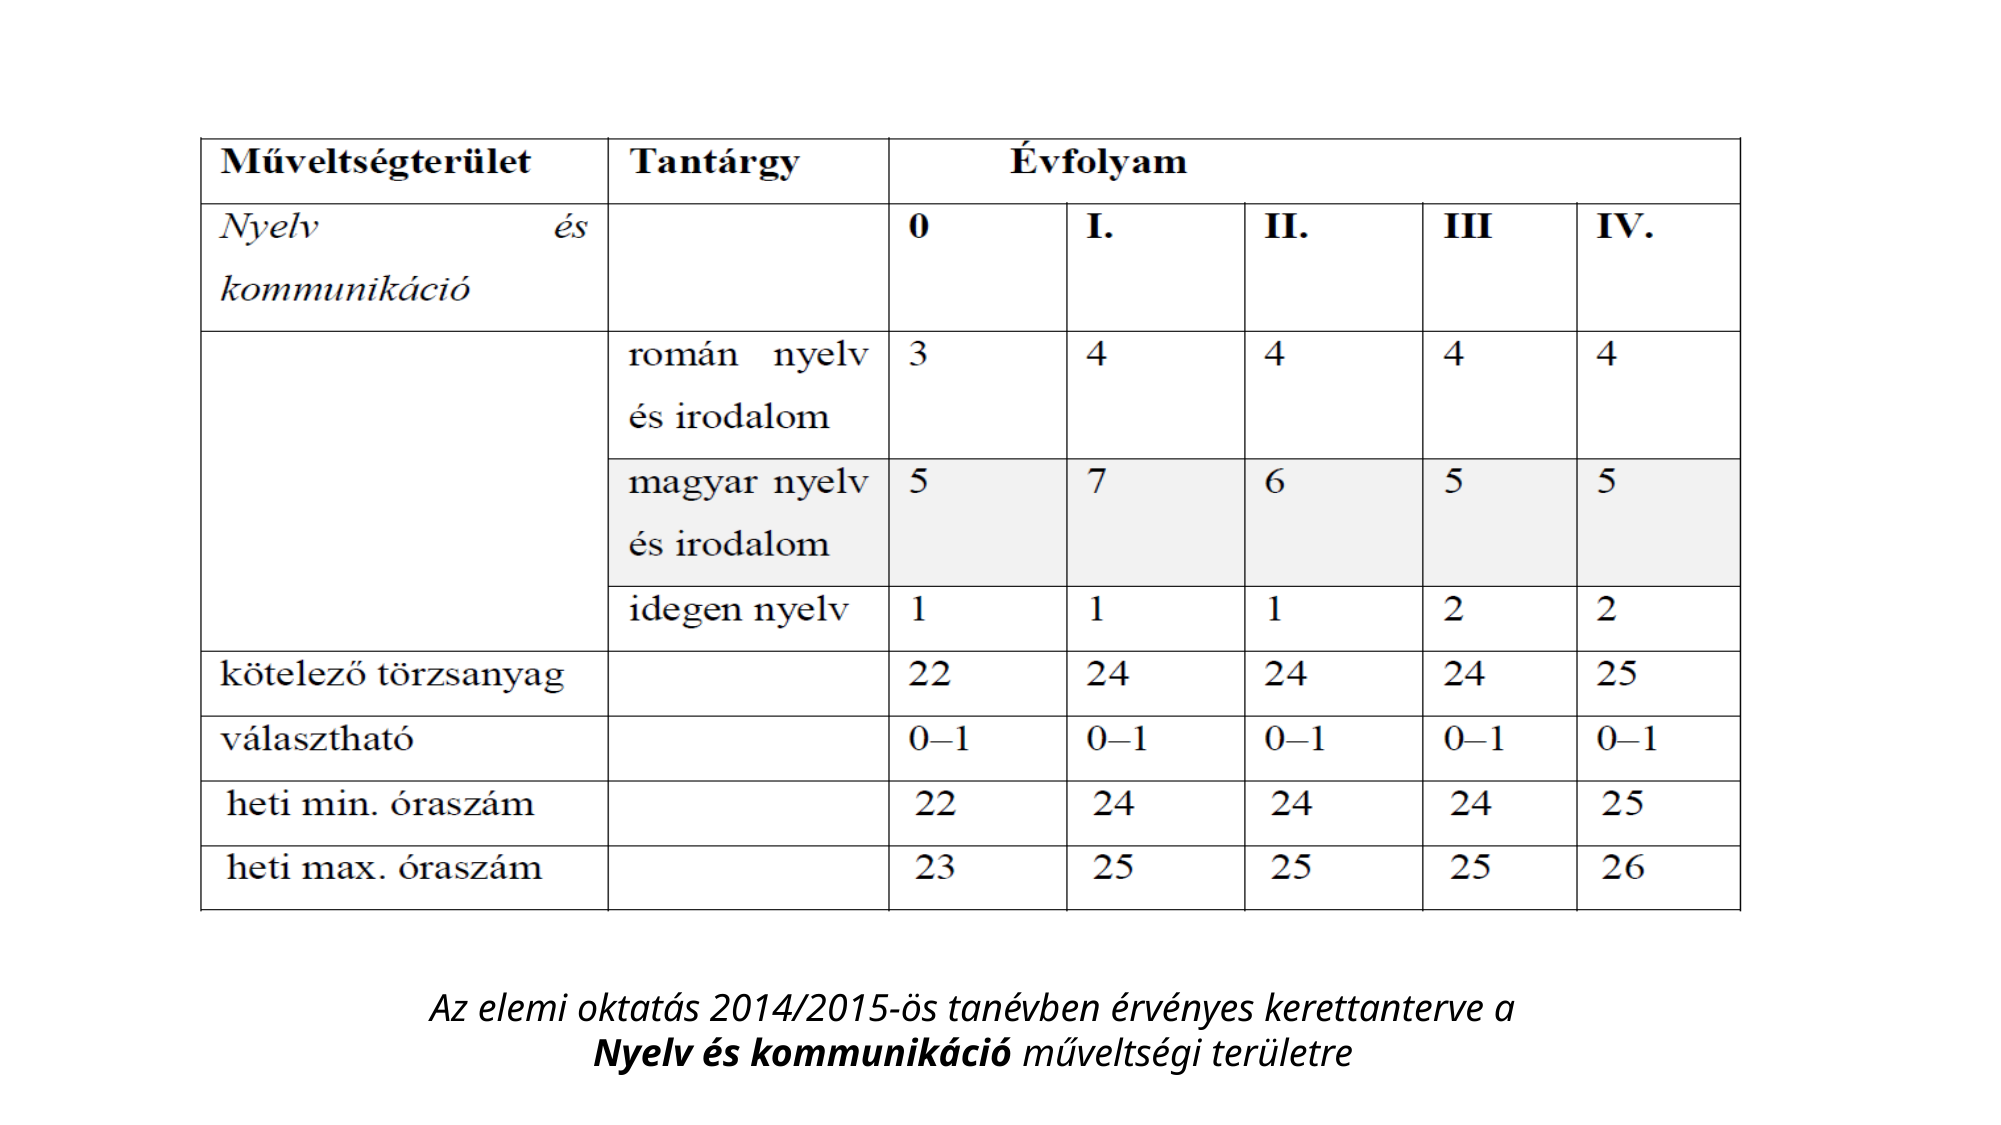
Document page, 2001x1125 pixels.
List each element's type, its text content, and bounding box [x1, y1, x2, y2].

text_box Az elemi oktatás 2014/2015-ös tanévben érvényes kerettanterve a Nyelv és kommunikáció műveltségi területre [415, 977, 1532, 1082]
picture [182, 125, 1764, 935]
